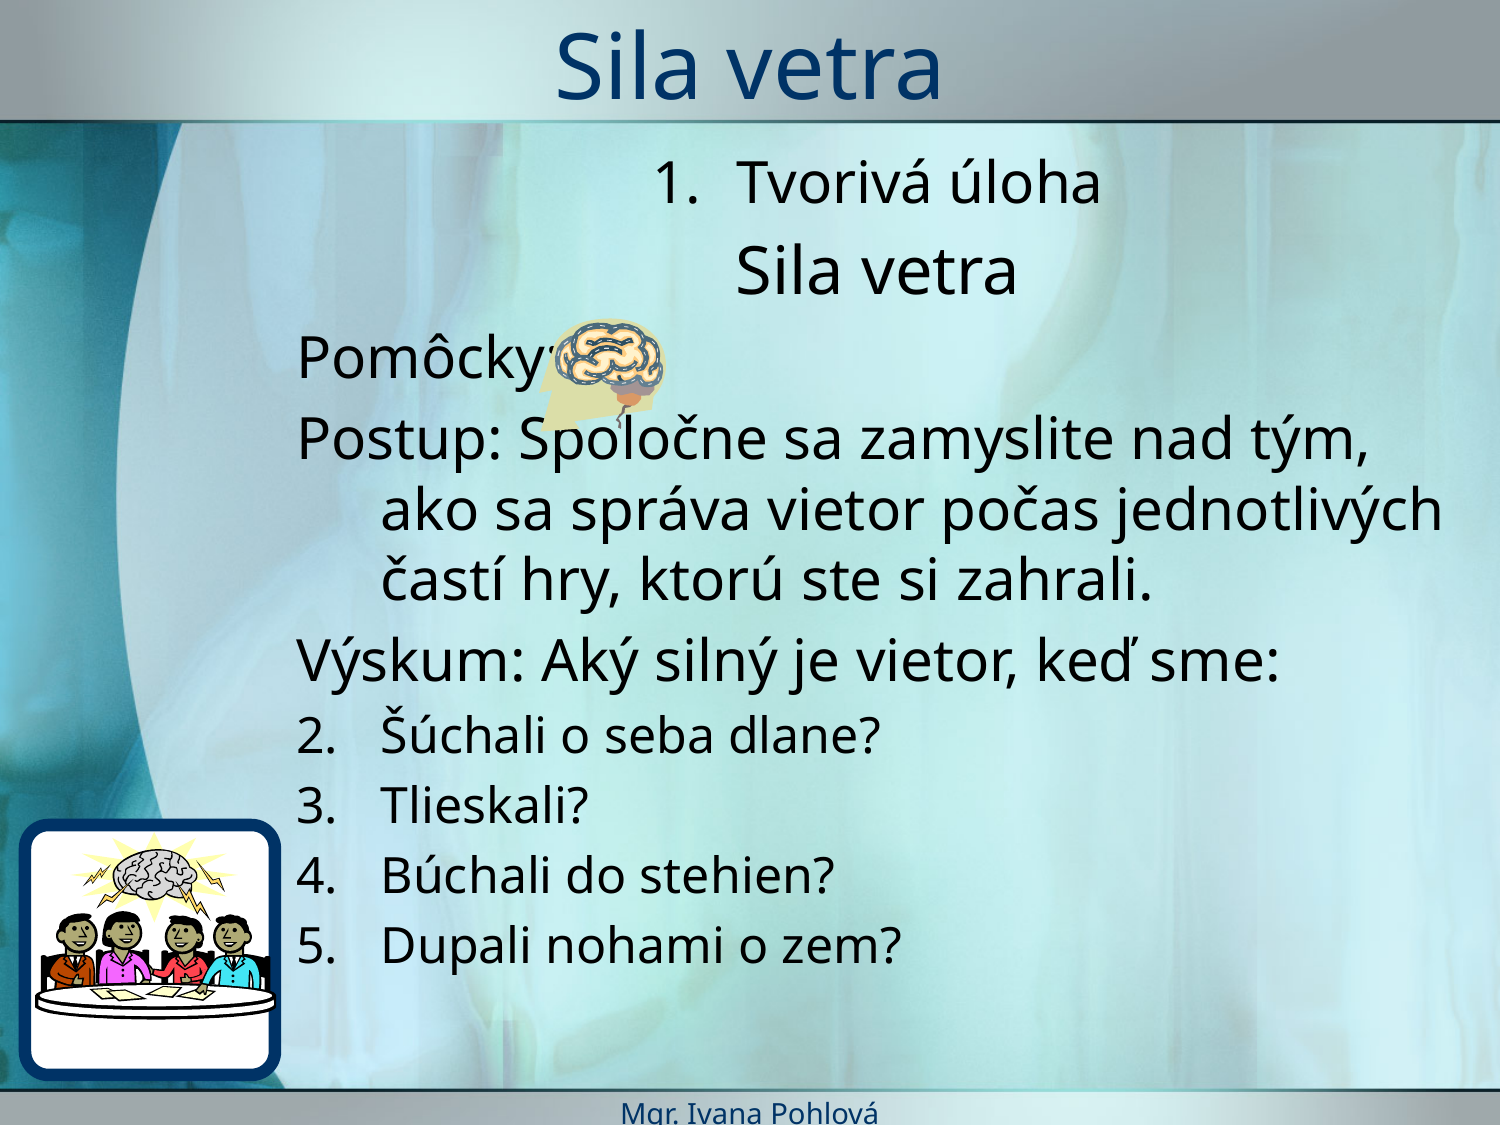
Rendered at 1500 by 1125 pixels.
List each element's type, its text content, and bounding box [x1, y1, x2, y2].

title Sila vetra [12, 12, 1488, 113]
list Tvorivá úloha Sila vetra Pomôcky: Postup: Spoločne sa zamyslite nad tým, ako sa správa vietor počas jednotlivých častí hry, ktorú ste si zahrali. Výskum: Aký silný je vietor, keď sme: Šúchali o seba dlane? Tlieskali? Búchali do stehien? Dupali nohami o zem? [280, 137, 1476, 1076]
footer Mgr. Ivana Pohlová [512, 1087, 988, 1125]
picture [0, 0, 1500, 1125]
